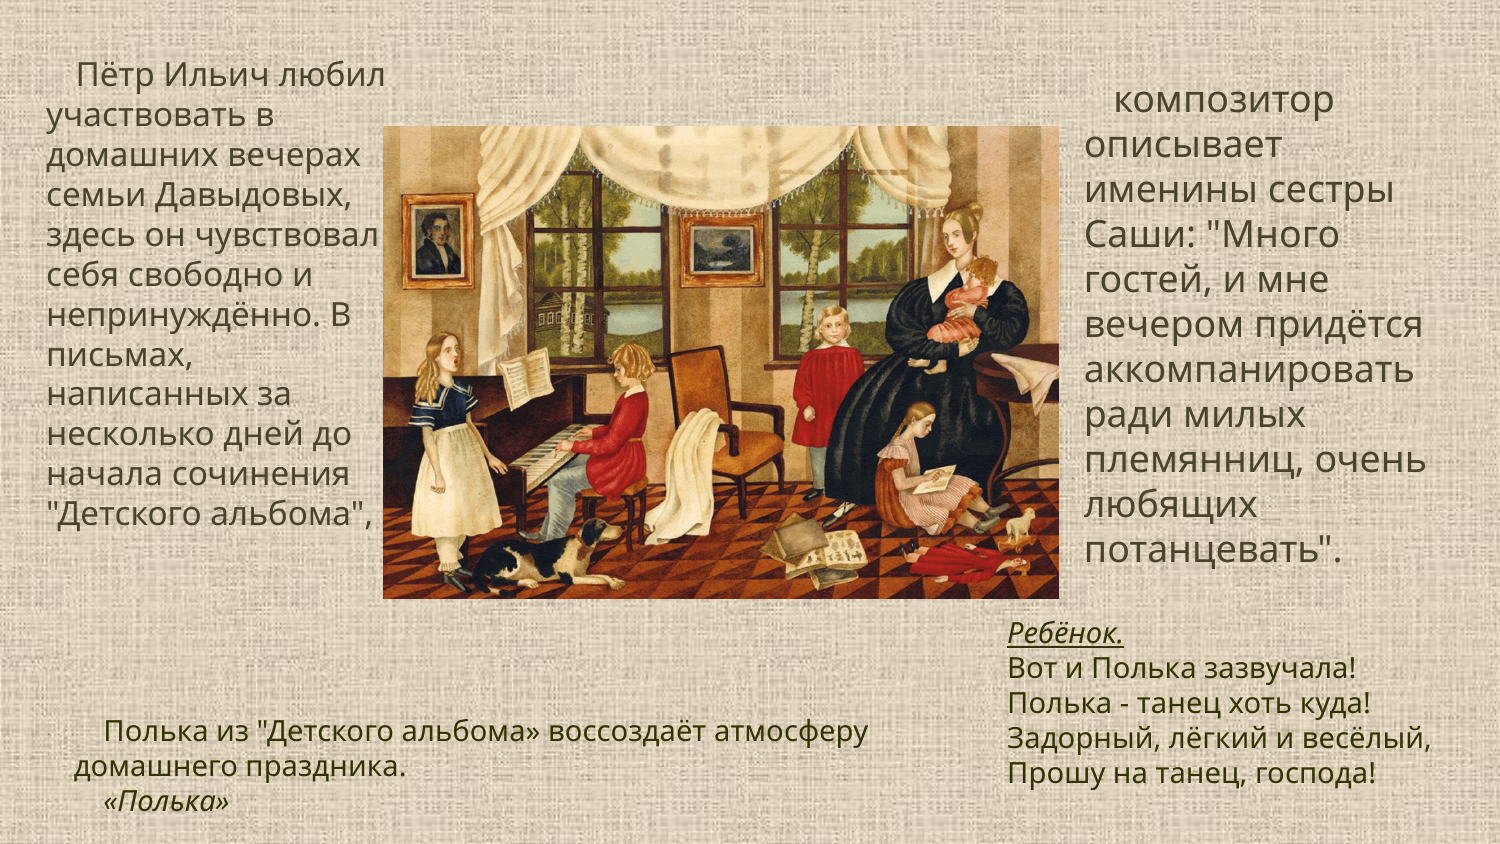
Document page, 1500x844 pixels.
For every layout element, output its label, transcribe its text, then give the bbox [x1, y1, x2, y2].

picture [0, 0, 1500, 844]
text_box Ребёнок. Вот и Полька зазвучала! Полька - танец хоть куда! Задорный, лёгкий и весёлый, Прошу на танец, господа! [962, 607, 1471, 797]
text_box композитор описывает именины сестры Саши: "Много гостей, и мне вечером придётся аккомпанировать ради милых племянниц, очень любящих потанцевать". [1068, 67, 1477, 578]
text_box Пётр Ильич любил участвовать в домашних вечерах семьи Давыдовых, здесь он чувствовал себя свободно и непринуждённо. В письмах, написанных за несколько дней до начала сочинения "Детского альбома", [1, 23, 433, 585]
text_box Полька из "Детского альбома» воссоздаёт атмосферу домашнего праздника. «Полька» [29, 682, 979, 825]
